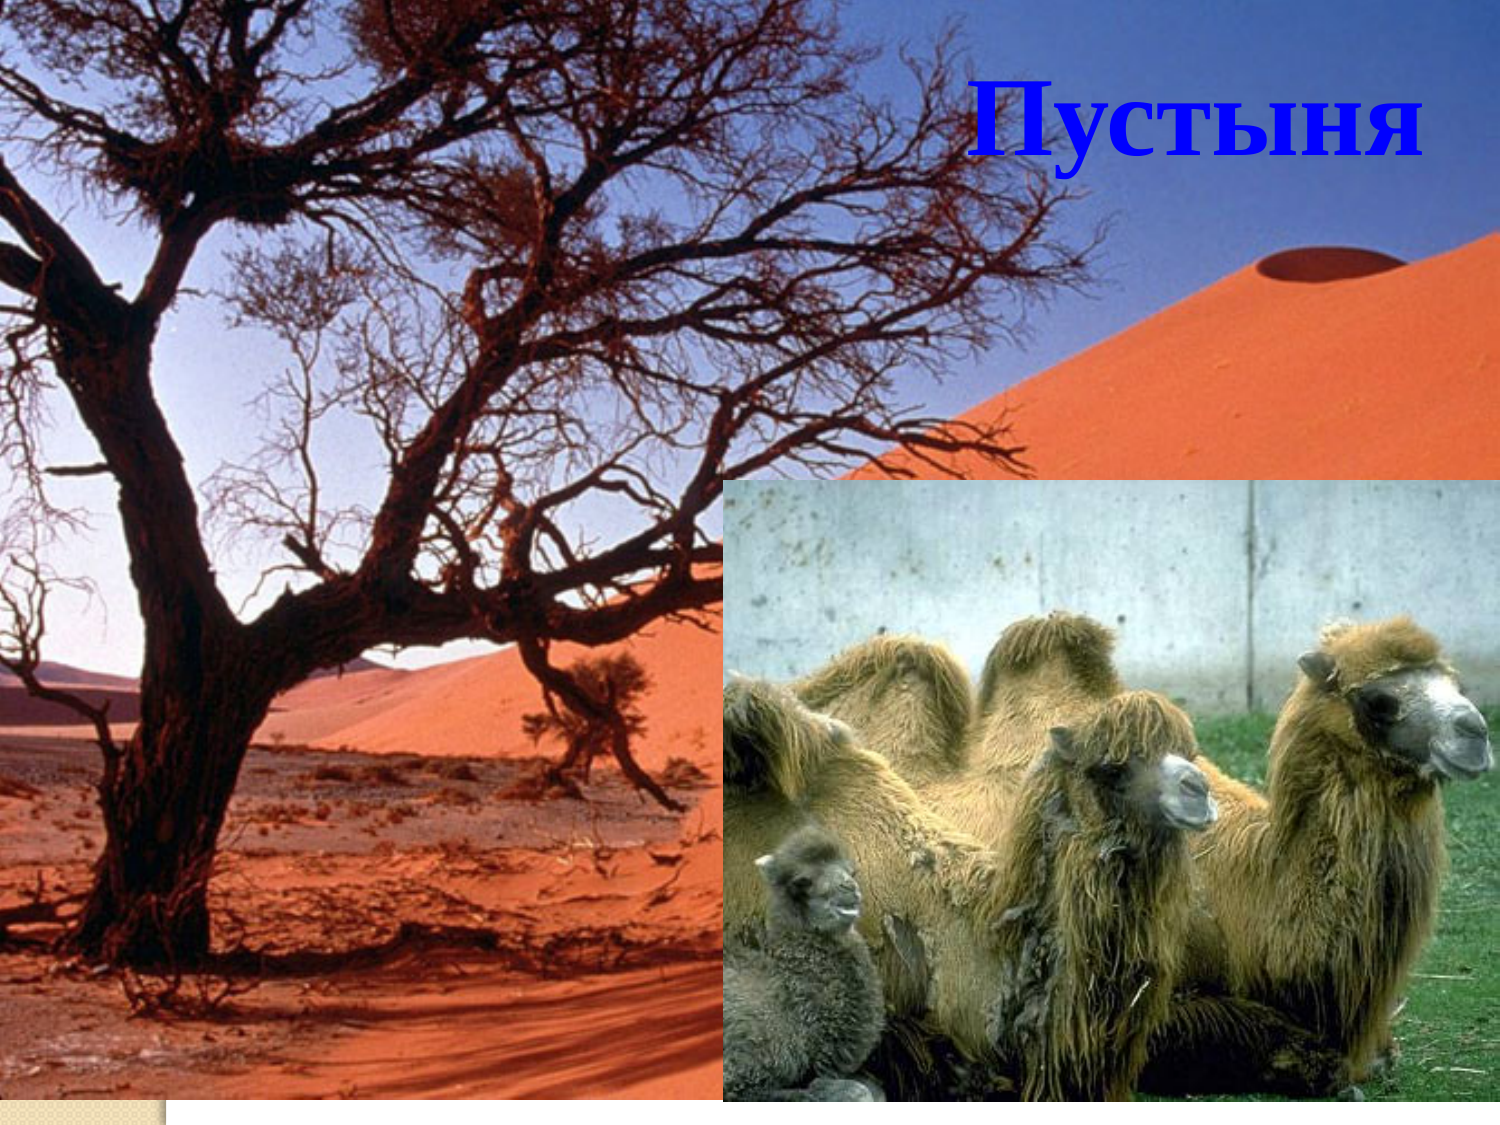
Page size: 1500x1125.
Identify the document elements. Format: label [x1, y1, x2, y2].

picture [723, 480, 1500, 1102]
list [0, 0, 1500, 1100]
